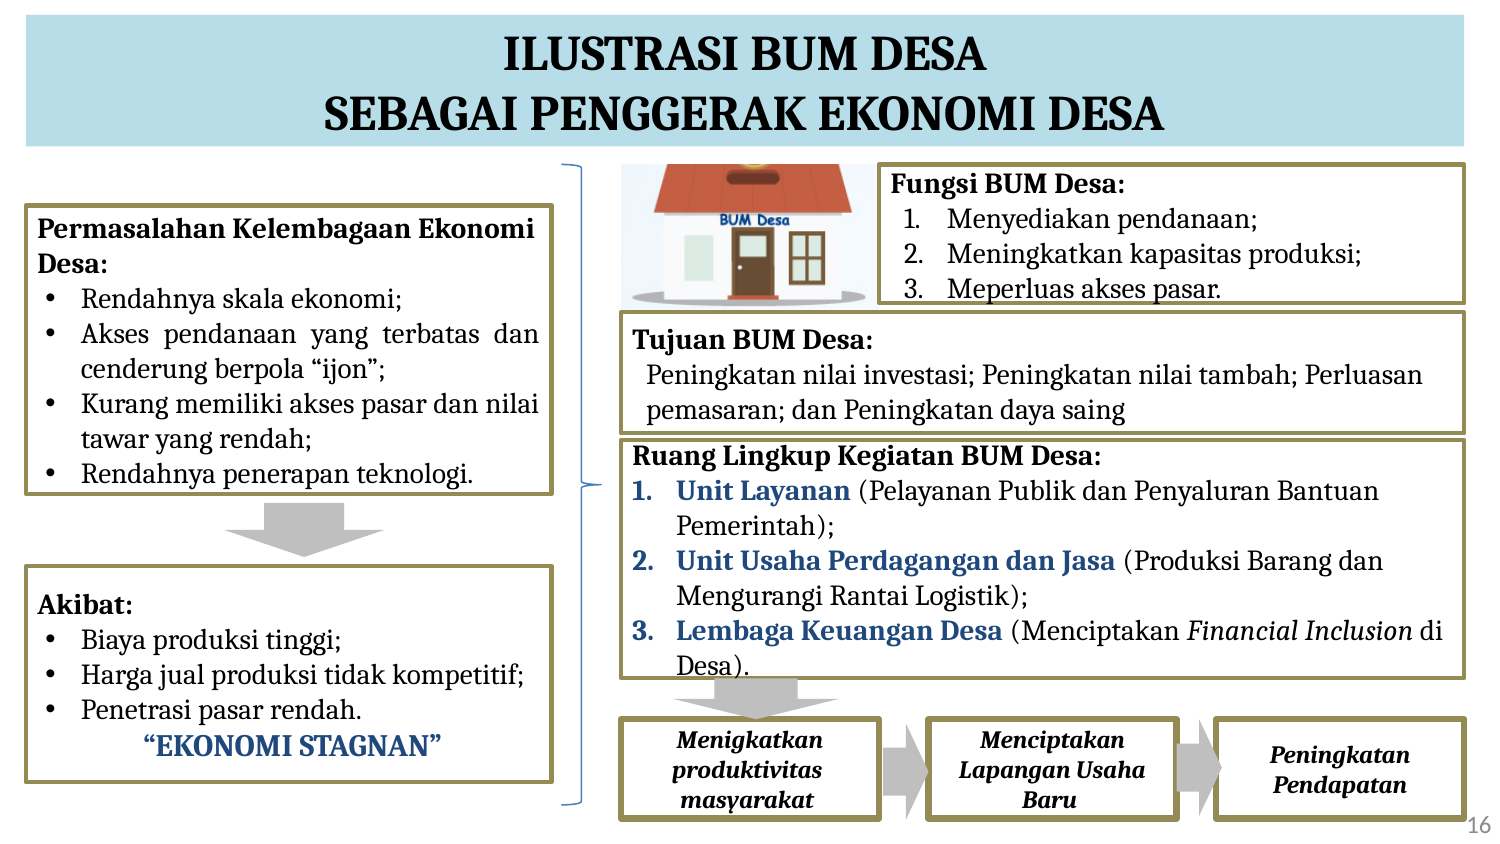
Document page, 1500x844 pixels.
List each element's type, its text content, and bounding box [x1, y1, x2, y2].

slide_number 16 [1156, 800, 1500, 844]
text_box Permasalahan Kelembagaan Ekonomi Desa: Rendahnya skala ekonomi; Akses pendanaan yang terbatas dan cenderung berpola “ijon”; Kurang memiliki akses pasar dan nilai tawar yang rendah; Rendahnya penerapan teknologi. [24, 203, 554, 496]
text_box Fungsi BUM Desa: Menyediakan pendanaan; Meningkatkan kapasitas produksi; Meperluas akses pasar. [878, 162, 1466, 305]
text_box [670, 676, 842, 722]
text_box Akibat: Biaya produksi tinggi; Harga jual produksi tidak kompetitif; Penetrasi pasar rendah. “EKONOMI STAGNAN” [24, 564, 554, 784]
text_box ILUSTRASI BUM DESA SEBAGAI PENGGERAK EKONOMI DESA [25, 14, 1465, 147]
text_box [561, 163, 602, 806]
text_box [222, 500, 387, 559]
text_box Peningkatan Pendapatan [1214, 717, 1466, 821]
text_box Menciptakan Lapangan Usaha Baru [926, 717, 1179, 821]
text_box Tujuan BUM Desa: Peningkatan nilai investasi; Peningkatan nilai tambah; Perluasan pemasaran; dan Peningkatan daya saing [619, 310, 1466, 435]
text_box [1174, 717, 1224, 818]
text_box [881, 721, 931, 822]
text_box Ruang Lingkup Kegiatan BUM Desa: Unit Layanan (Pelayanan Publik dan Penyaluran Bantuan Pemerintah); Unit Usaha Perdagangan dan Jasa (Produksi Barang dan Mengurangi Rantai Logistik); Lembaga Keuangan Desa (Menciptakan Financial Inclusion di Desa). [619, 438, 1466, 680]
text_box Menigkatkan produktivitas masyarakat [619, 717, 881, 821]
picture [620, 164, 880, 323]
